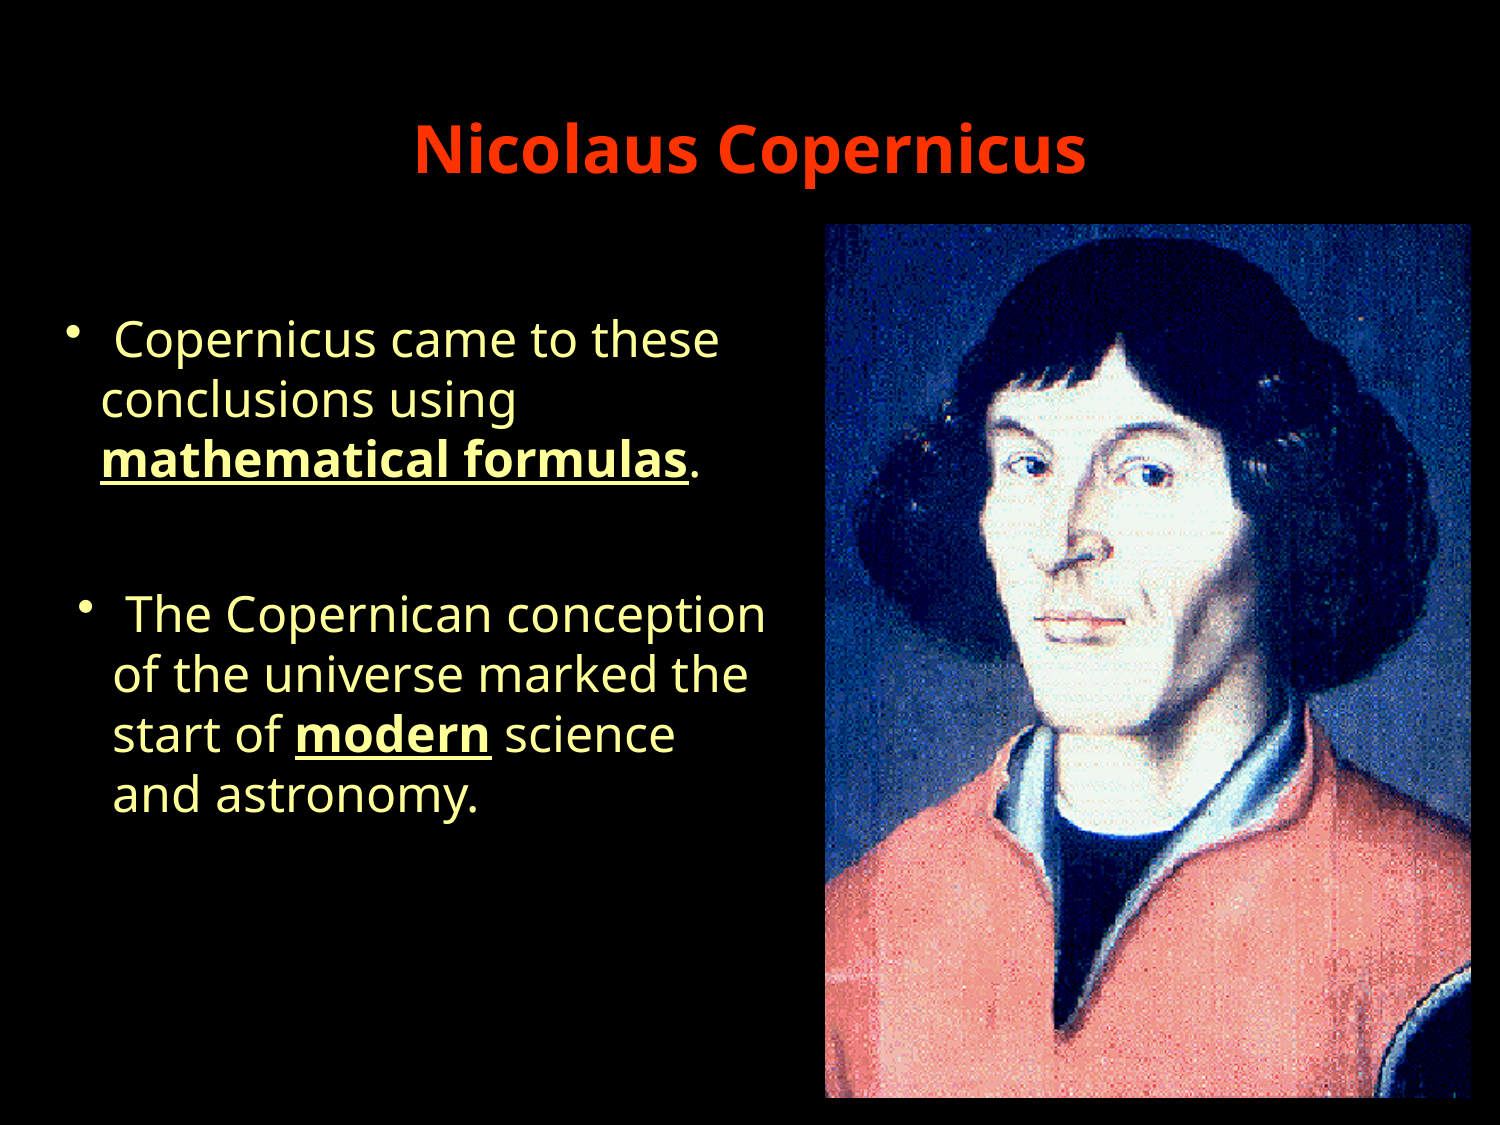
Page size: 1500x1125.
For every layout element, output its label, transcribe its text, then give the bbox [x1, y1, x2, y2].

text_box The Copernican conception of the universe marked the start of modern science and astronomy. [62, 574, 788, 830]
text_box Nicolaus Copernicus [397, 99, 1103, 195]
picture [824, 224, 1471, 1098]
text_box Copernicus came to these conclusions using mathematical formulas. [49, 299, 788, 495]
